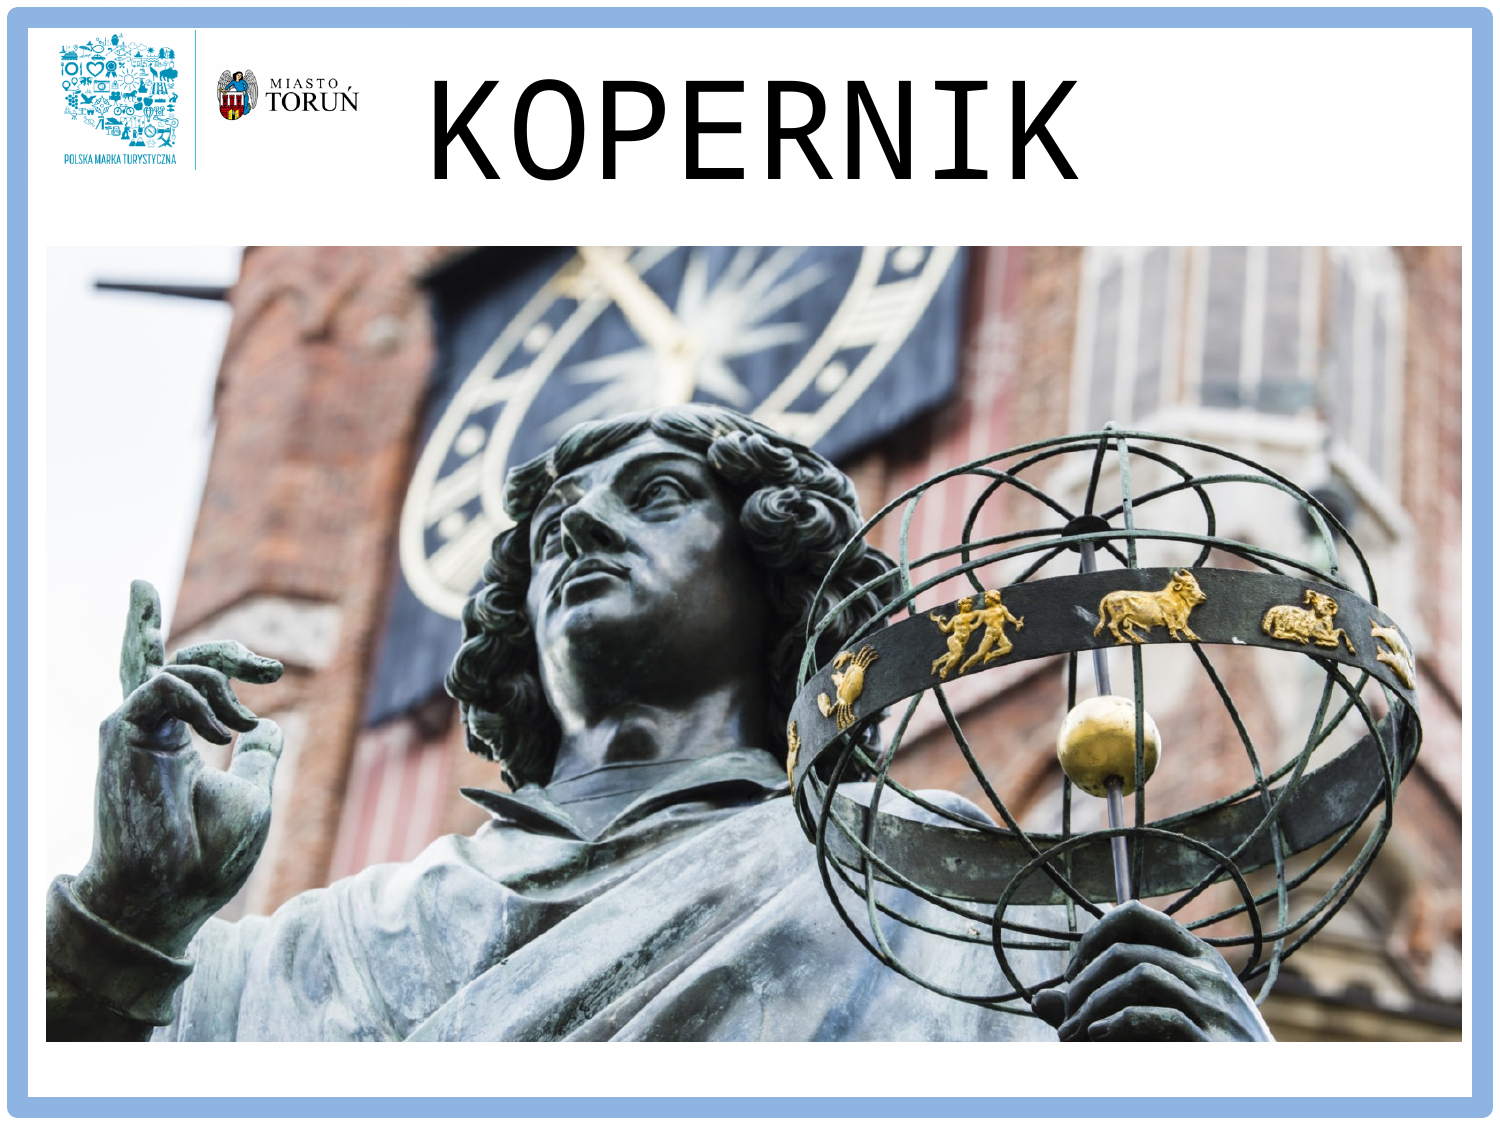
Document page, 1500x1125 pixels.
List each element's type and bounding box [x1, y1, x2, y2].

picture [46, 245, 1462, 1043]
text_box [16, 16, 1484, 1110]
picture [0, 0, 411, 203]
